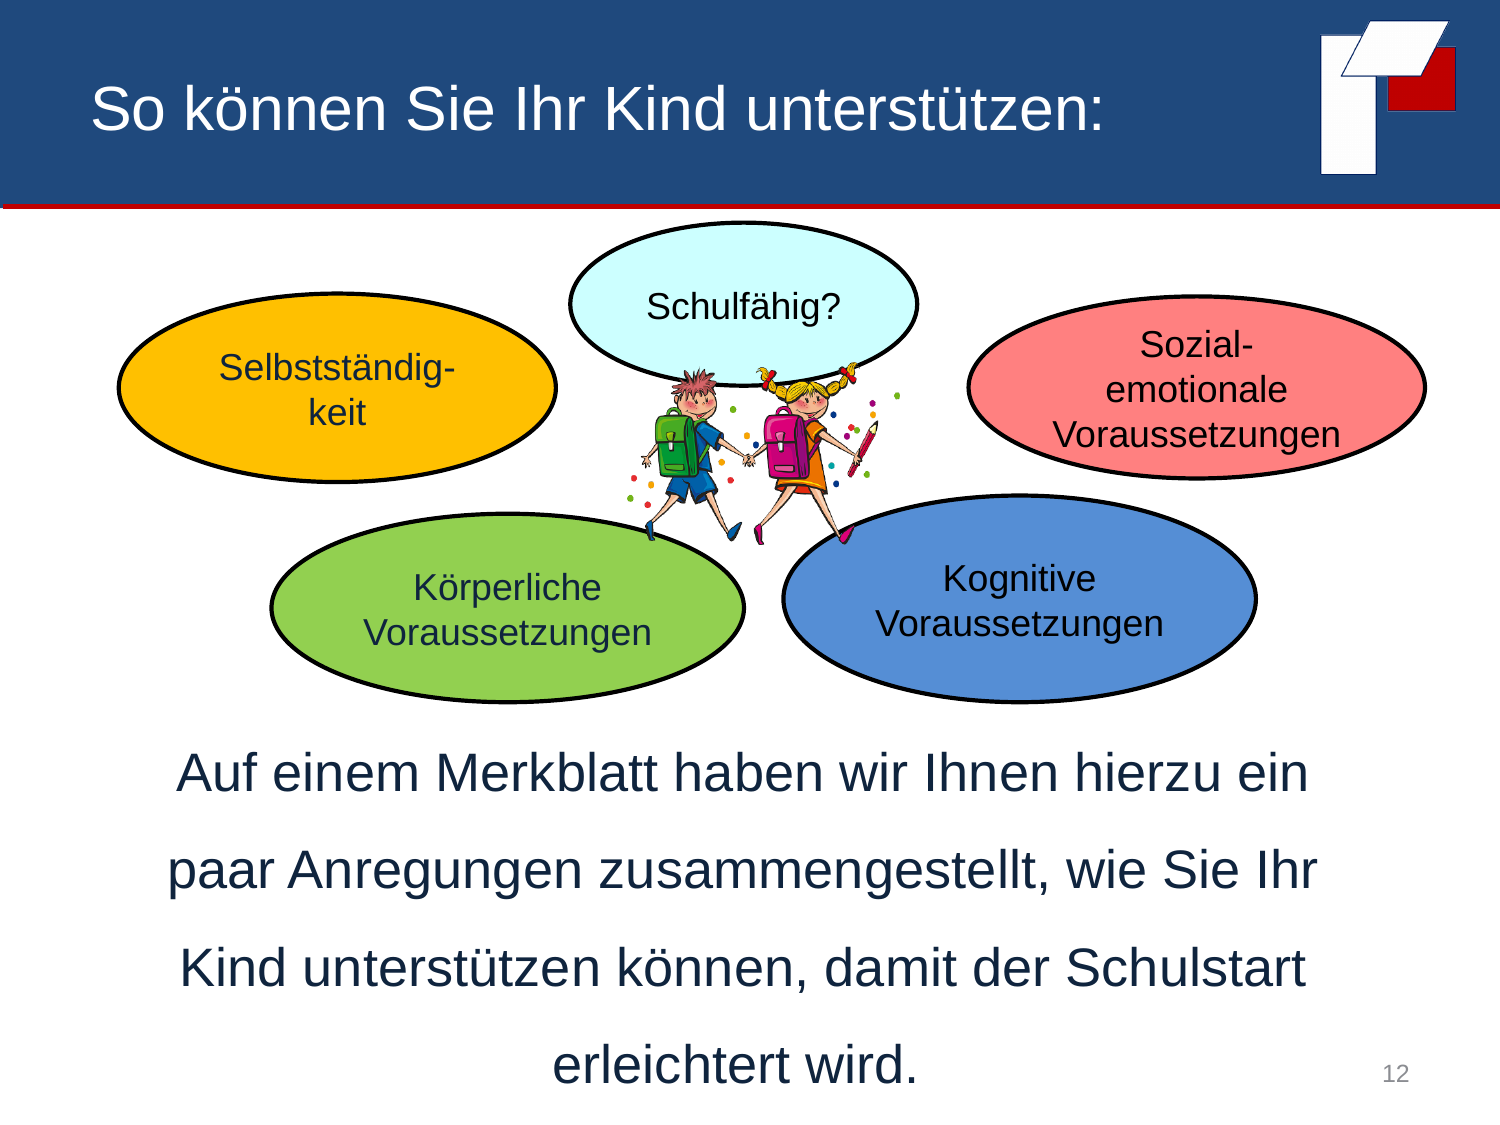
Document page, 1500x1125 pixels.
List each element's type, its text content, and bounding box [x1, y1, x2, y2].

text_box Schulfähig? [568, 220, 920, 365]
text_box Kognitive Voraussetzungen [781, 493, 1259, 697]
picture [1320, 20, 1456, 175]
text_box Auf einem Merkblatt haben wir Ihnen hierzu ein paar Anregungen zusammengestellt, wie Sie Ihr Kind unterstützen können, damit der Schulstart erleichtert wird. [103, 697, 1384, 1125]
title So können Sie Ihr Kind unterstützen: [75, 24, 1278, 188]
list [627, 362, 900, 545]
text_box Selbstständig-keit [116, 291, 558, 485]
text_box Sozial-emotionale Voraussetzungen [966, 294, 1428, 481]
slide_number 12 [1384, 1042, 1425, 1103]
text_box Körperliche Voraussetzungen [269, 511, 747, 697]
